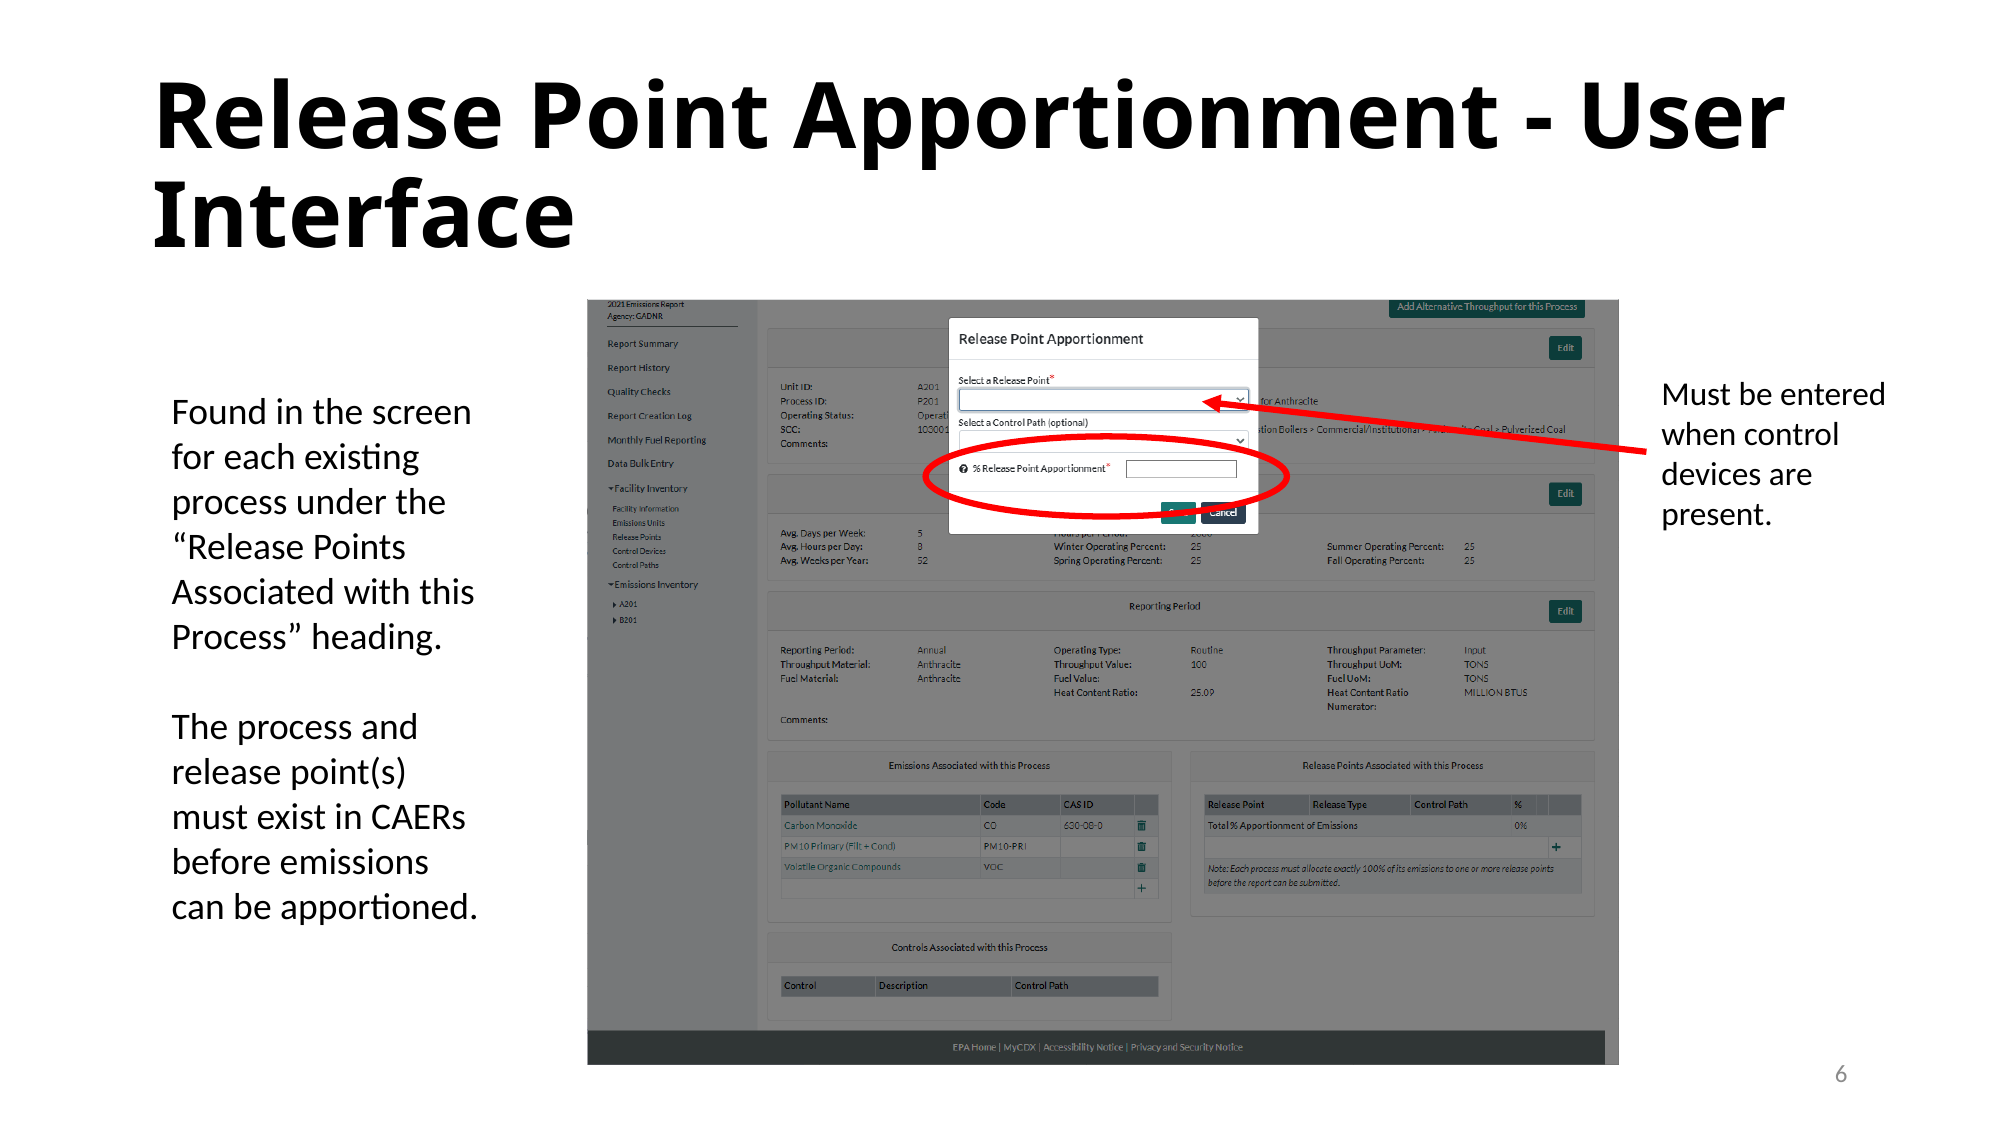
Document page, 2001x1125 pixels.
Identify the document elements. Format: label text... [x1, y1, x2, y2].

slide_number 6 [1412, 1042, 1863, 1103]
text_box Found in the screen for each existing process under the “Release Points Associated with this Process” heading. The process and release point(s) must exist in CAERs before emissions can be apportioned. [156, 379, 498, 935]
picture [587, 299, 1619, 1065]
text_box Must be entered when control devices are present. [1646, 364, 1927, 539]
title Release Point Apportionment - User Interface [137, 59, 1863, 278]
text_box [1201, 401, 1647, 453]
